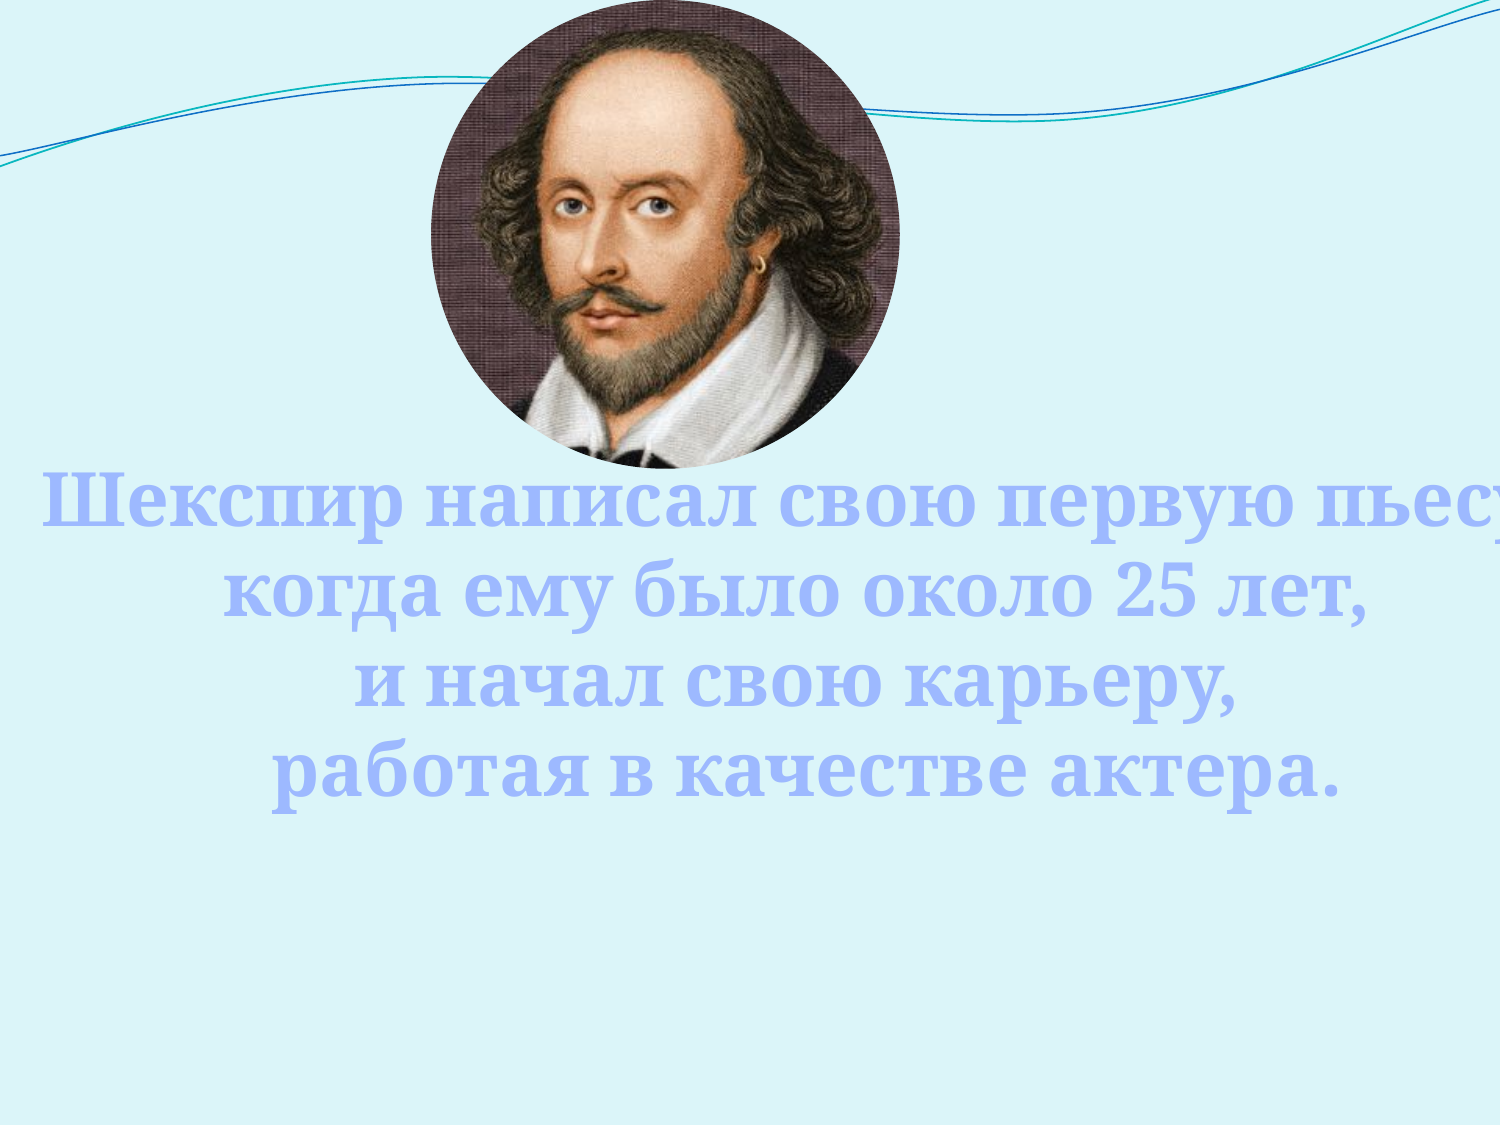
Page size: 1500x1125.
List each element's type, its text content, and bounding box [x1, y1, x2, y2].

picture [430, 0, 900, 469]
text_box Шекспир написал свою первую пьесу, когда ему было около 25 лет, и начал свою карьеру, работая в качестве актера. [26, 444, 1500, 820]
